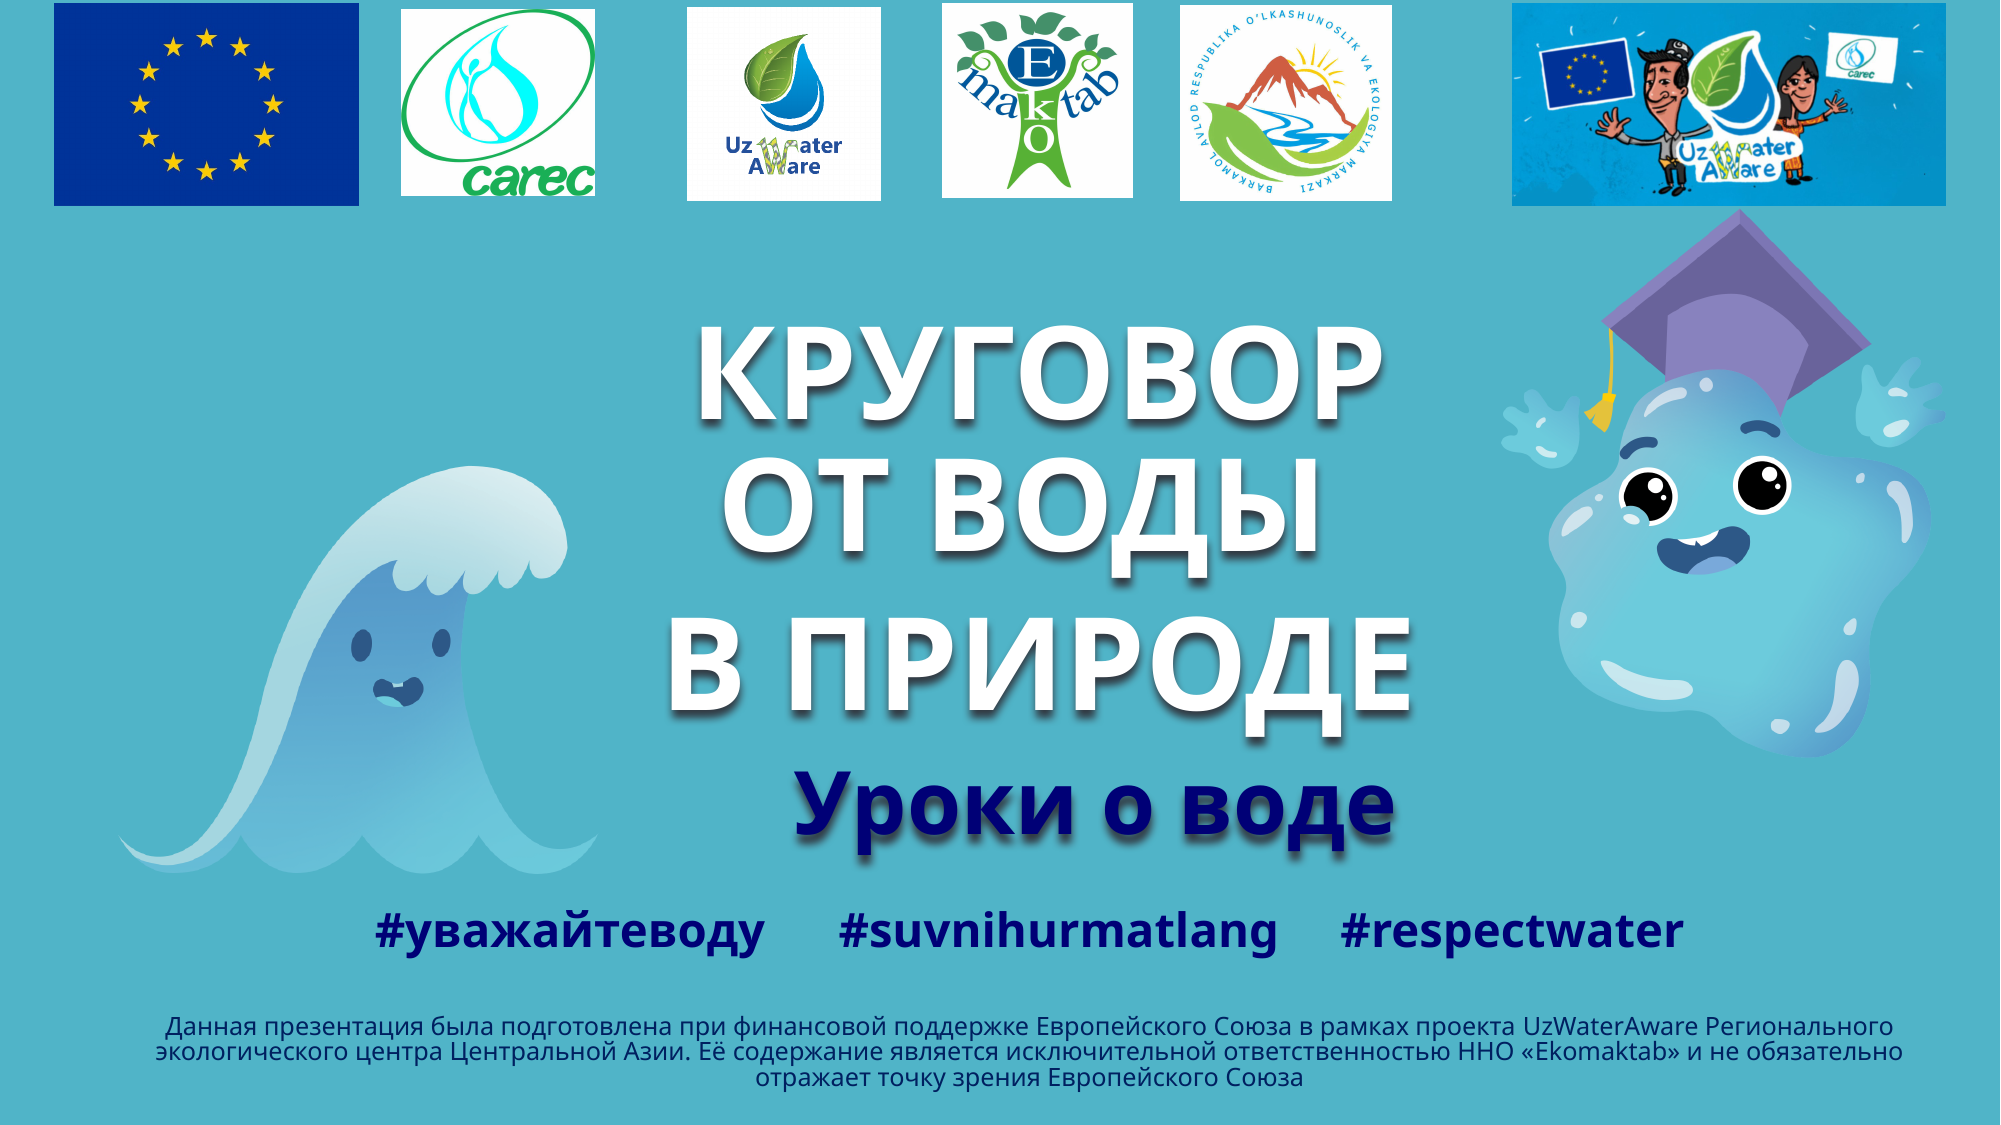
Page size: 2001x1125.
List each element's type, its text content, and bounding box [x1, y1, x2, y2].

picture [687, 7, 882, 201]
picture [942, 2, 1133, 199]
picture [1539, 38, 1635, 110]
picture [118, 465, 599, 874]
picture [1180, 5, 1392, 201]
picture [54, 2, 359, 206]
picture [1501, 208, 1946, 758]
text_box КРУГОВОРОТ ВОДЫ В ПРИРОДЕ Уроки о воде [632, 306, 1446, 913]
subtitle #уважайтеводу #suvnihurmatlang #respectwater Данная презентация была подготовлена при финансовой поддержке Европейского Союза в рамках проекта UzWaterAware Регионального экологического центра Центральной Азии. Её содержание является исключительной ответственностью ННО «Ekomaktab» и не обязательно отражает точку зрения Европейского Союза [109, 690, 1950, 1105]
picture [1788, 180, 1800, 184]
picture [1597, 31, 1846, 195]
picture [1826, 33, 1898, 83]
picture [401, 9, 596, 197]
